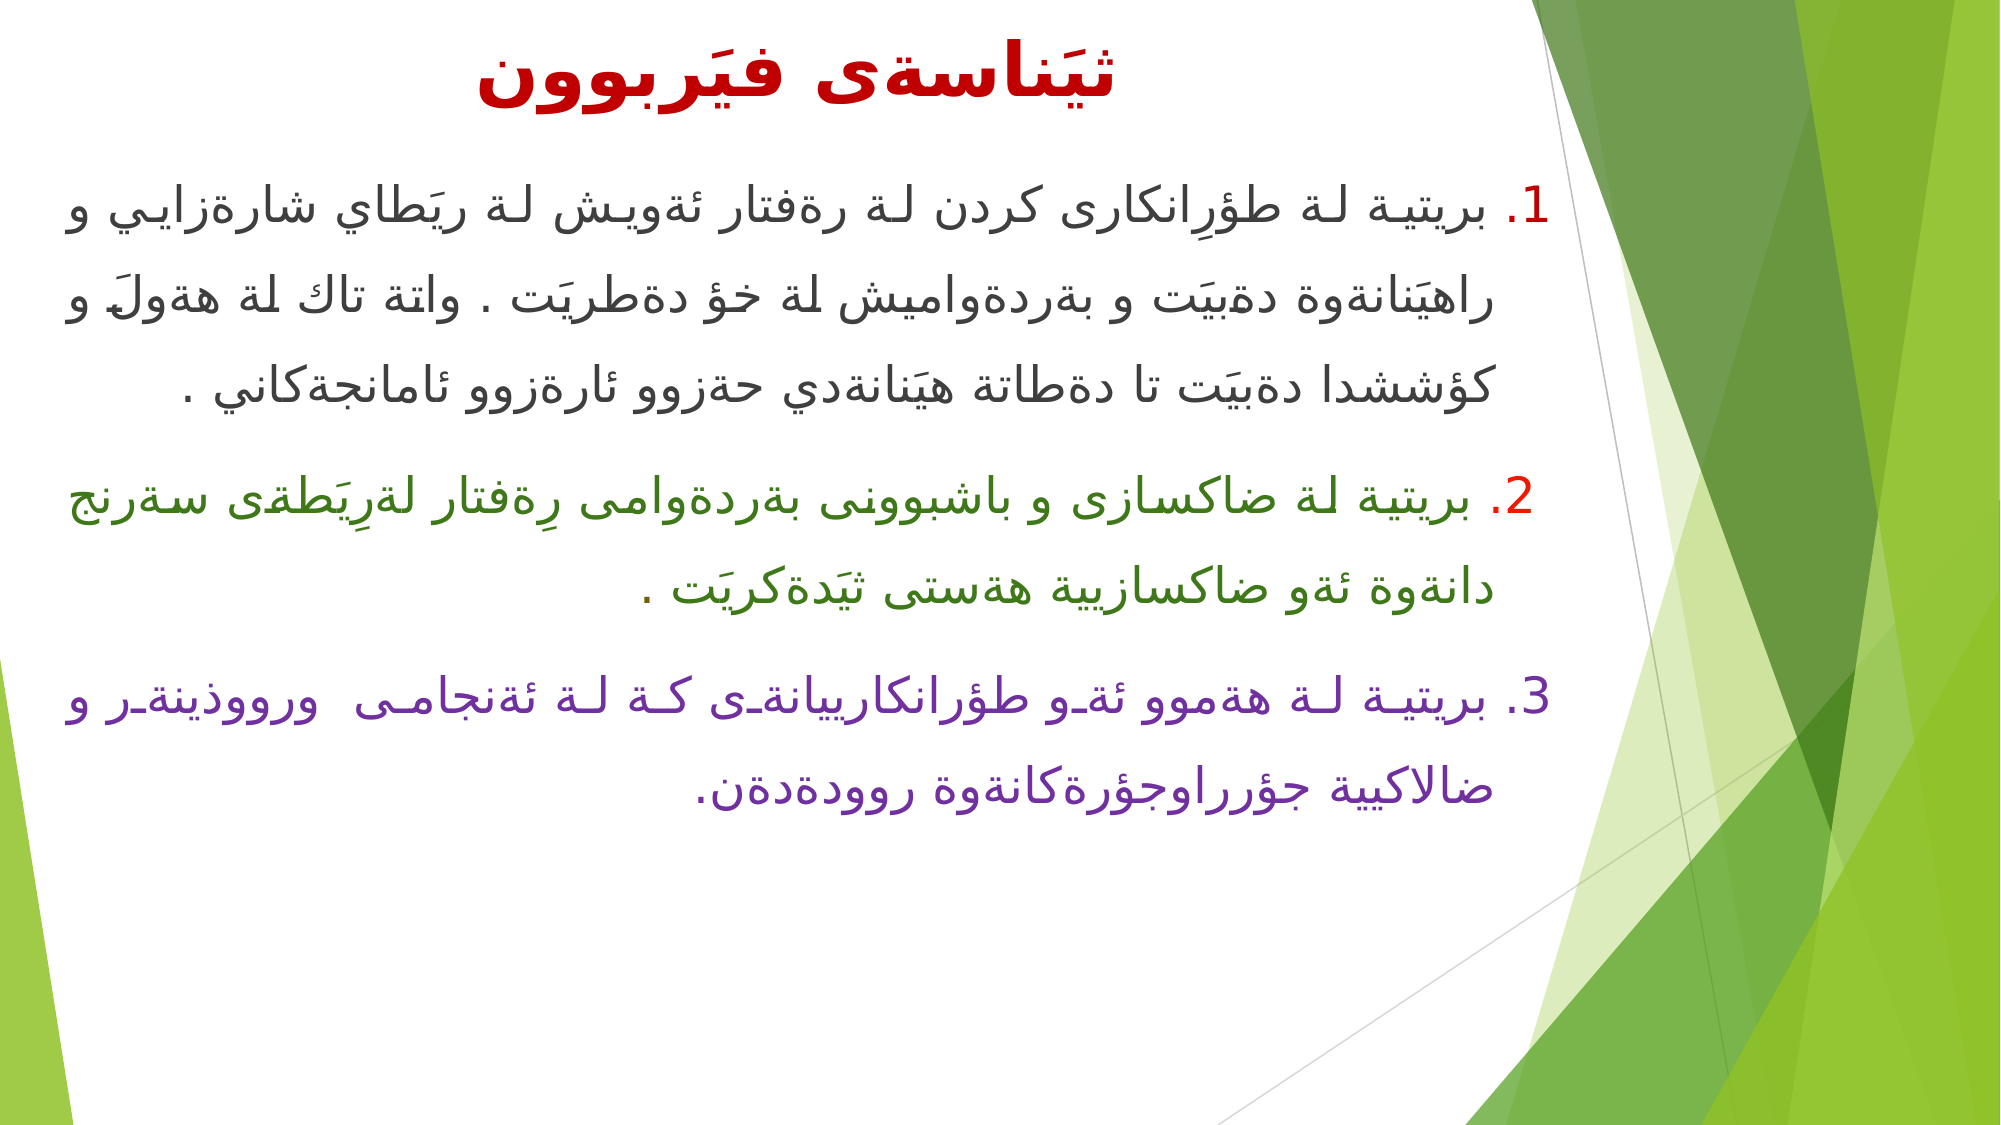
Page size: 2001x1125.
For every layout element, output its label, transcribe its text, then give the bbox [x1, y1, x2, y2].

list 1. بريتية لة طؤرِانكارى كردن لة رةفتار ئةويش لة ريَطاي شارةزايي و راهيَنانةوة دةبيَت و بةردةواميش لة خؤ دةطريَت . واتة تاك لة هةولَ و كؤششدا دةبيَت تا دةطاتة هيَنانةدي حةزوو ئارةزوو ئامانجةكاني . 2. بريتية لة ضاكسازى و باشبوونى بةردةوامى رِةفتار لةرِيَطةى سةرنج دانةوة ئةو ضاكسازيية هةستى ثيَدةكريَت . 3. بريتية لة هةموو ئةو طؤرانكارييانةى كة لة ئةنجامى ورووذينةر و ضالاكيية جؤرراوجؤرةكانةوة روودةدةن. [52, 134, 1568, 1083]
title ثيَناسةى فيَربوون [111, 0, 1522, 111]
